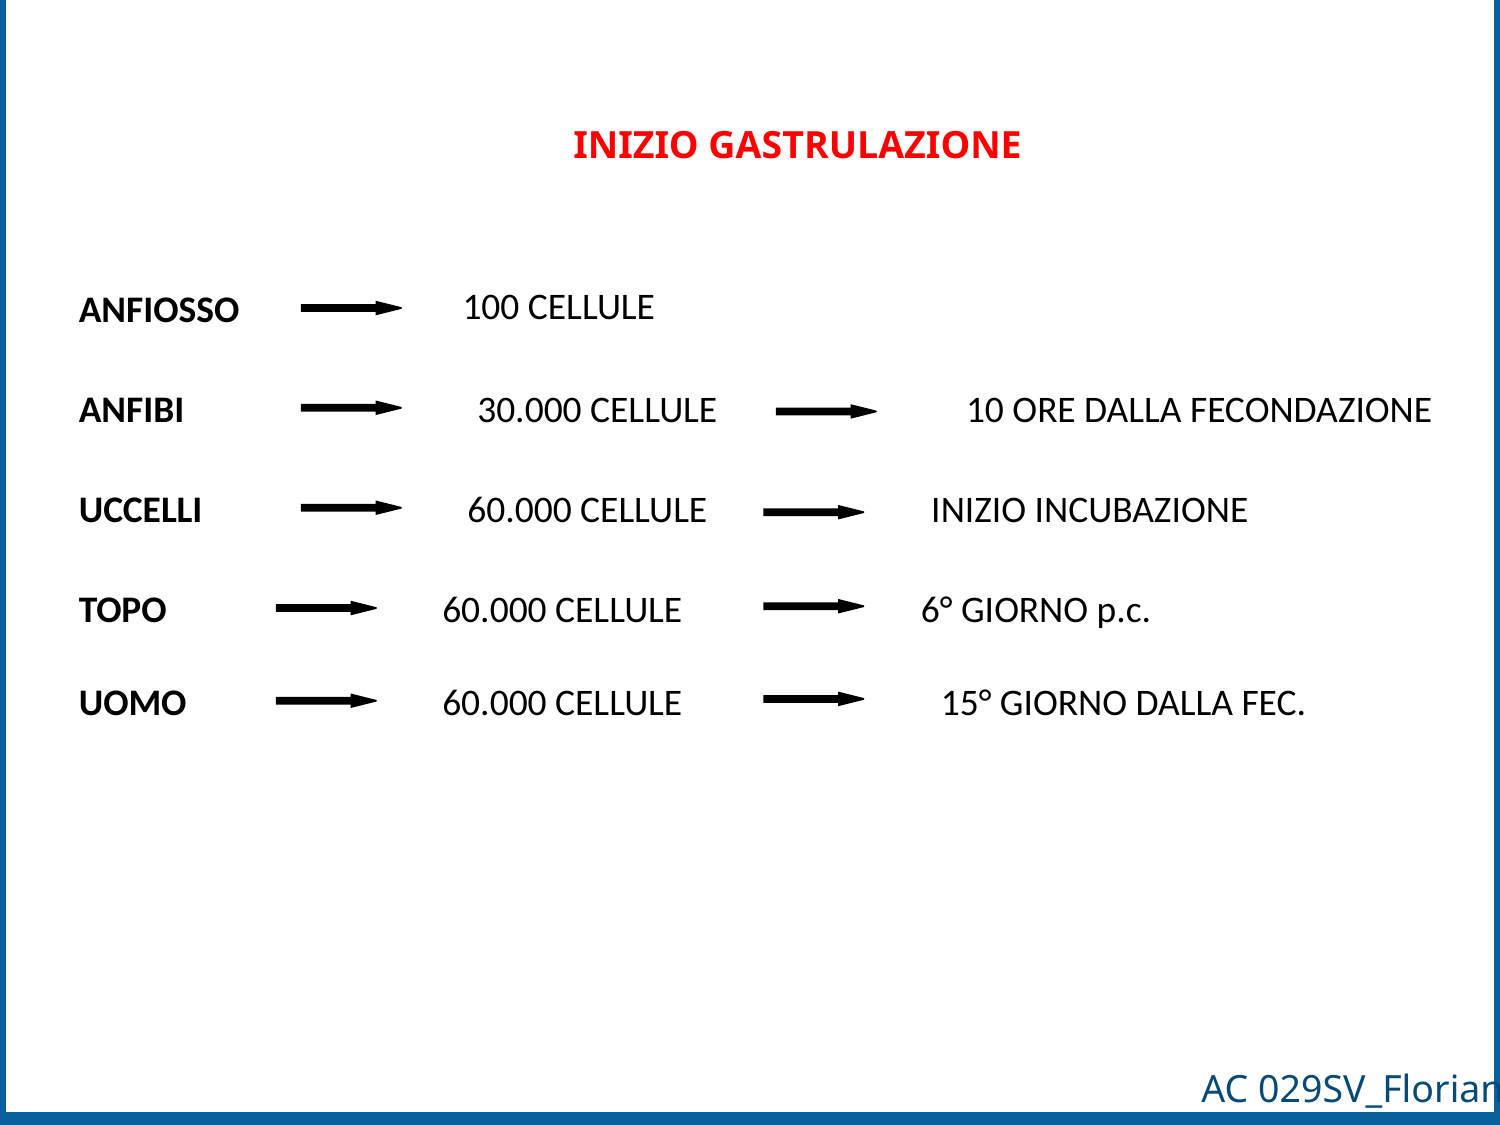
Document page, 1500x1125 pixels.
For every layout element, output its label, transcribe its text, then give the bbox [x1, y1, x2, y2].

text_box AC 029SV_Florian [1186, 1058, 1500, 1118]
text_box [63, 670, 1361, 731]
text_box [64, 477, 1294, 538]
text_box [64, 274, 694, 339]
text_box [0, 0, 1500, 1119]
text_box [64, 577, 1186, 639]
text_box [64, 377, 1500, 438]
